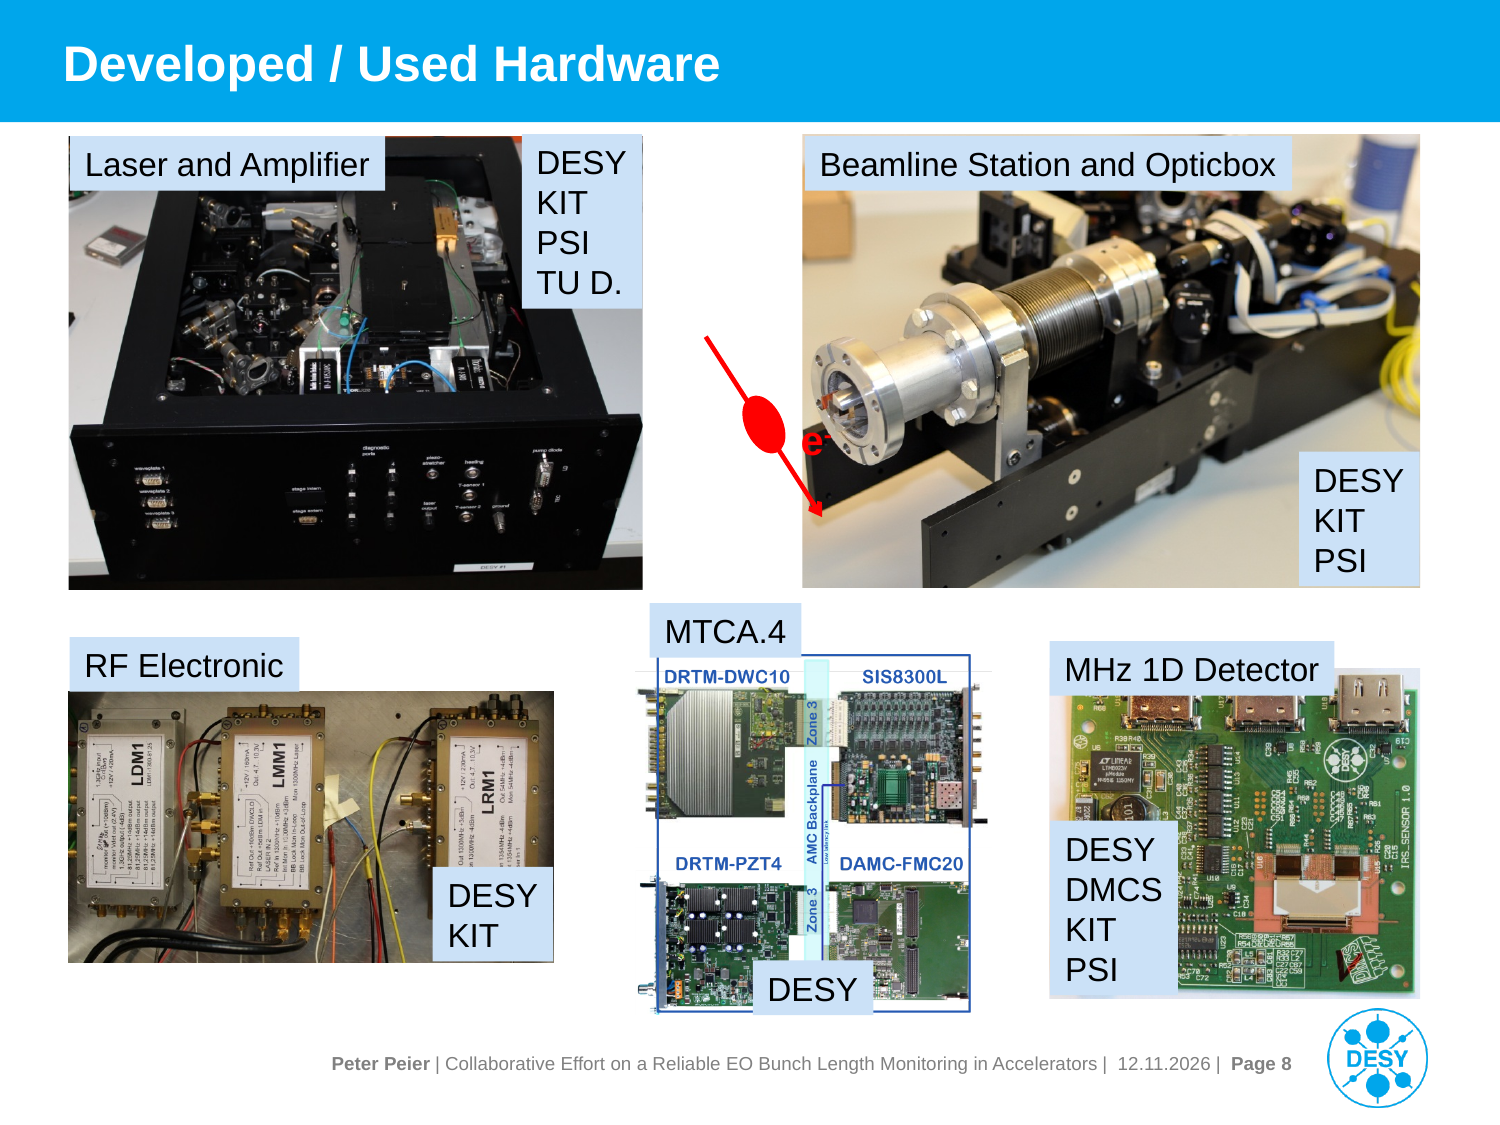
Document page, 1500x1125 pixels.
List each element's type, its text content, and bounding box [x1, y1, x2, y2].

text_box MTCA.4 [649, 603, 802, 636]
text_box RF Electronic [69, 637, 300, 689]
text_box MHz 1D Detector [1049, 641, 1335, 668]
picture [68, 135, 643, 590]
picture [1327, 1008, 1368, 1049]
picture [802, 134, 1421, 589]
picture [1391, 1071, 1428, 1108]
picture [1330, 1011, 1426, 1106]
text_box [705, 336, 849, 518]
picture [1387, 1008, 1428, 1046]
title Developed / Used Hardware [47, 16, 1446, 107]
picture [1327, 1068, 1365, 1108]
picture [634, 637, 992, 1016]
picture [68, 691, 554, 964]
picture [1049, 668, 1421, 999]
